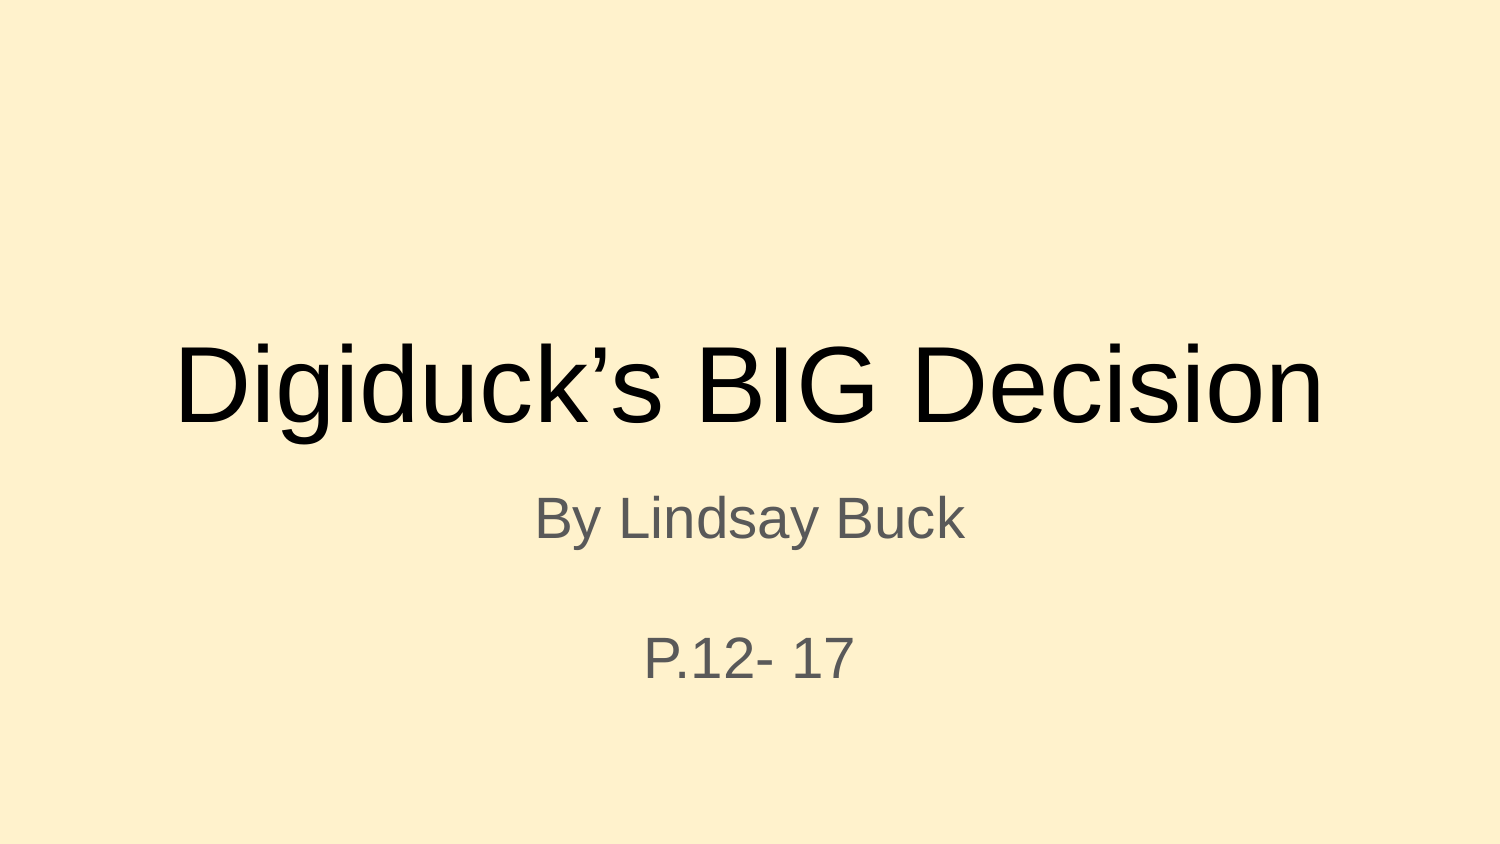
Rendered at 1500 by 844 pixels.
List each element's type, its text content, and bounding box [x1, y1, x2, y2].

subtitle By Lindsay Buck P.12- 17 [51, 464, 1449, 595]
title Digiduck’s BIG Decision [51, 122, 1449, 459]
